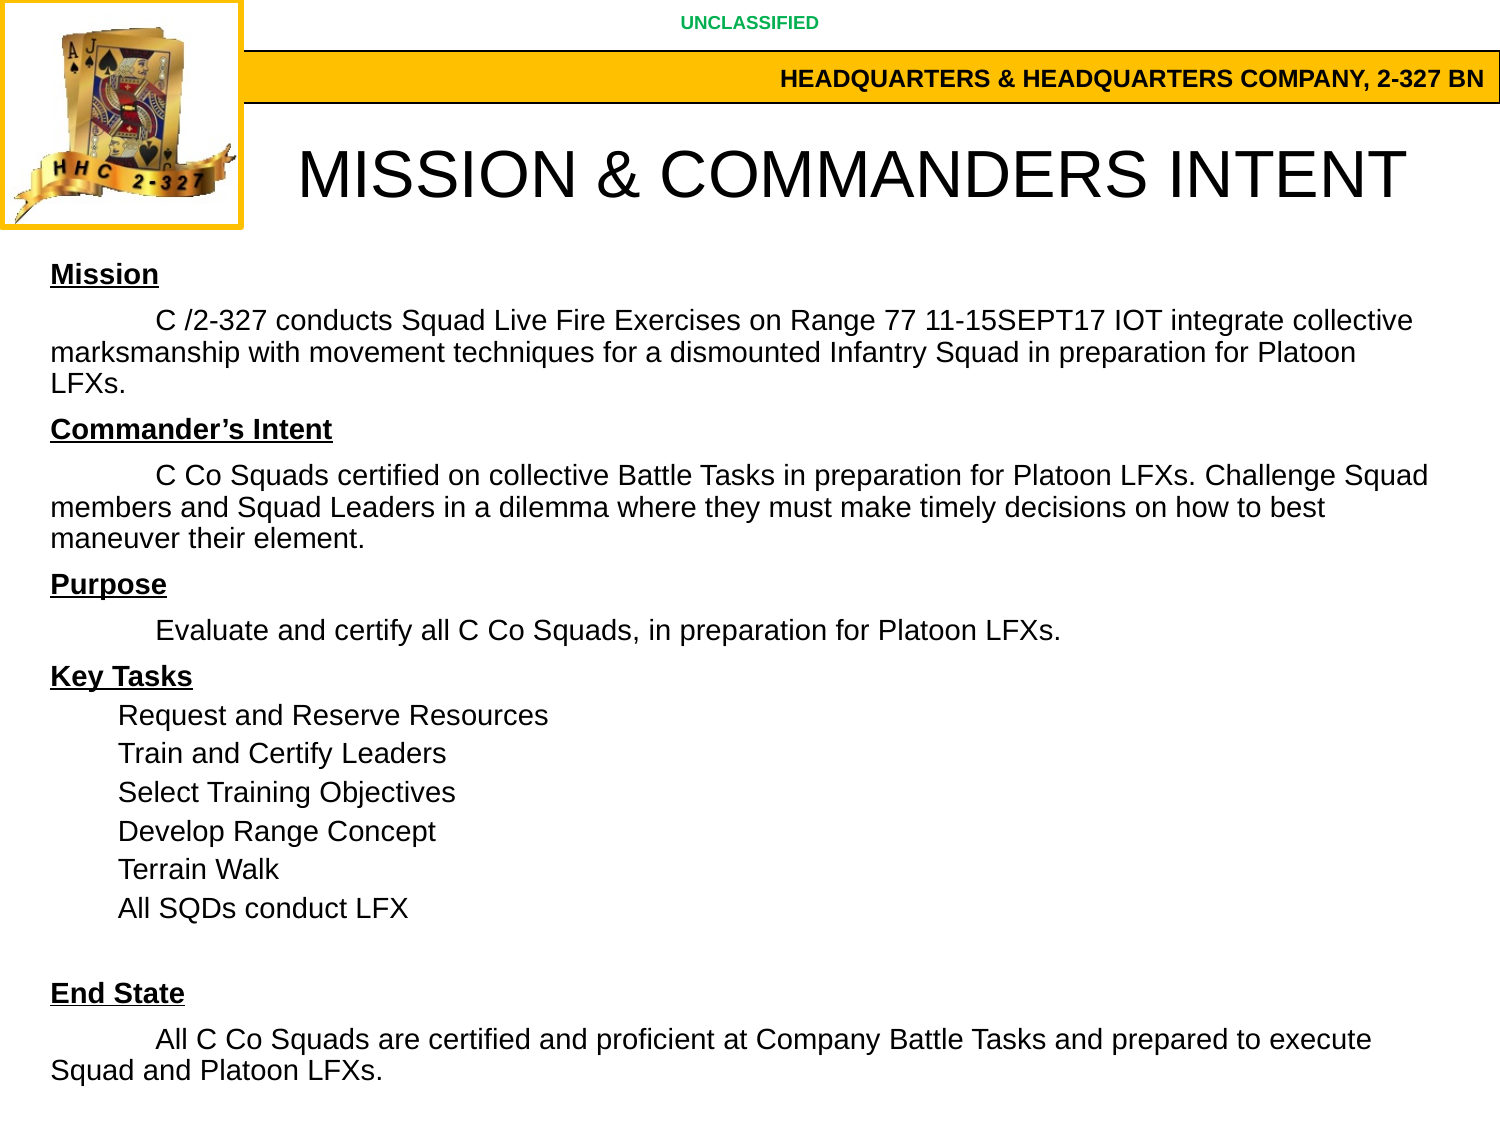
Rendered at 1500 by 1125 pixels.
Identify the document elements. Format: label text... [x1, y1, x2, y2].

list Mission C /2-327 conducts Squad Live Fire Exercises on Range 77 11-15SEPT17 IOT integrate collective marksmanship with movement techniques for a dismounted Infantry Squad in preparation for Platoon LFXs. Commander’s Intent C Co Squads certified on collective Battle Tasks in preparation for Platoon LFXs. Challenge Squad members and Squad Leaders in a dilemma where they must make timely decisions on how to best maneuver their element. Purpose Evaluate and certify all C Co Squads, in preparation for Platoon LFXs. Key Tasks Request and Reserve Resources Train and Certify Leaders Select Training Objectives Develop Range Concept Terrain Walk All SQDs conduct LFX End State All C Co Squads are certified and proficient at Company Battle Tasks and prepared to execute Squad and Platoon LFXs. [35, 252, 1455, 1099]
title MISSION & COMMANDERS INTENT [206, 67, 1500, 285]
picture [5, 3, 238, 224]
